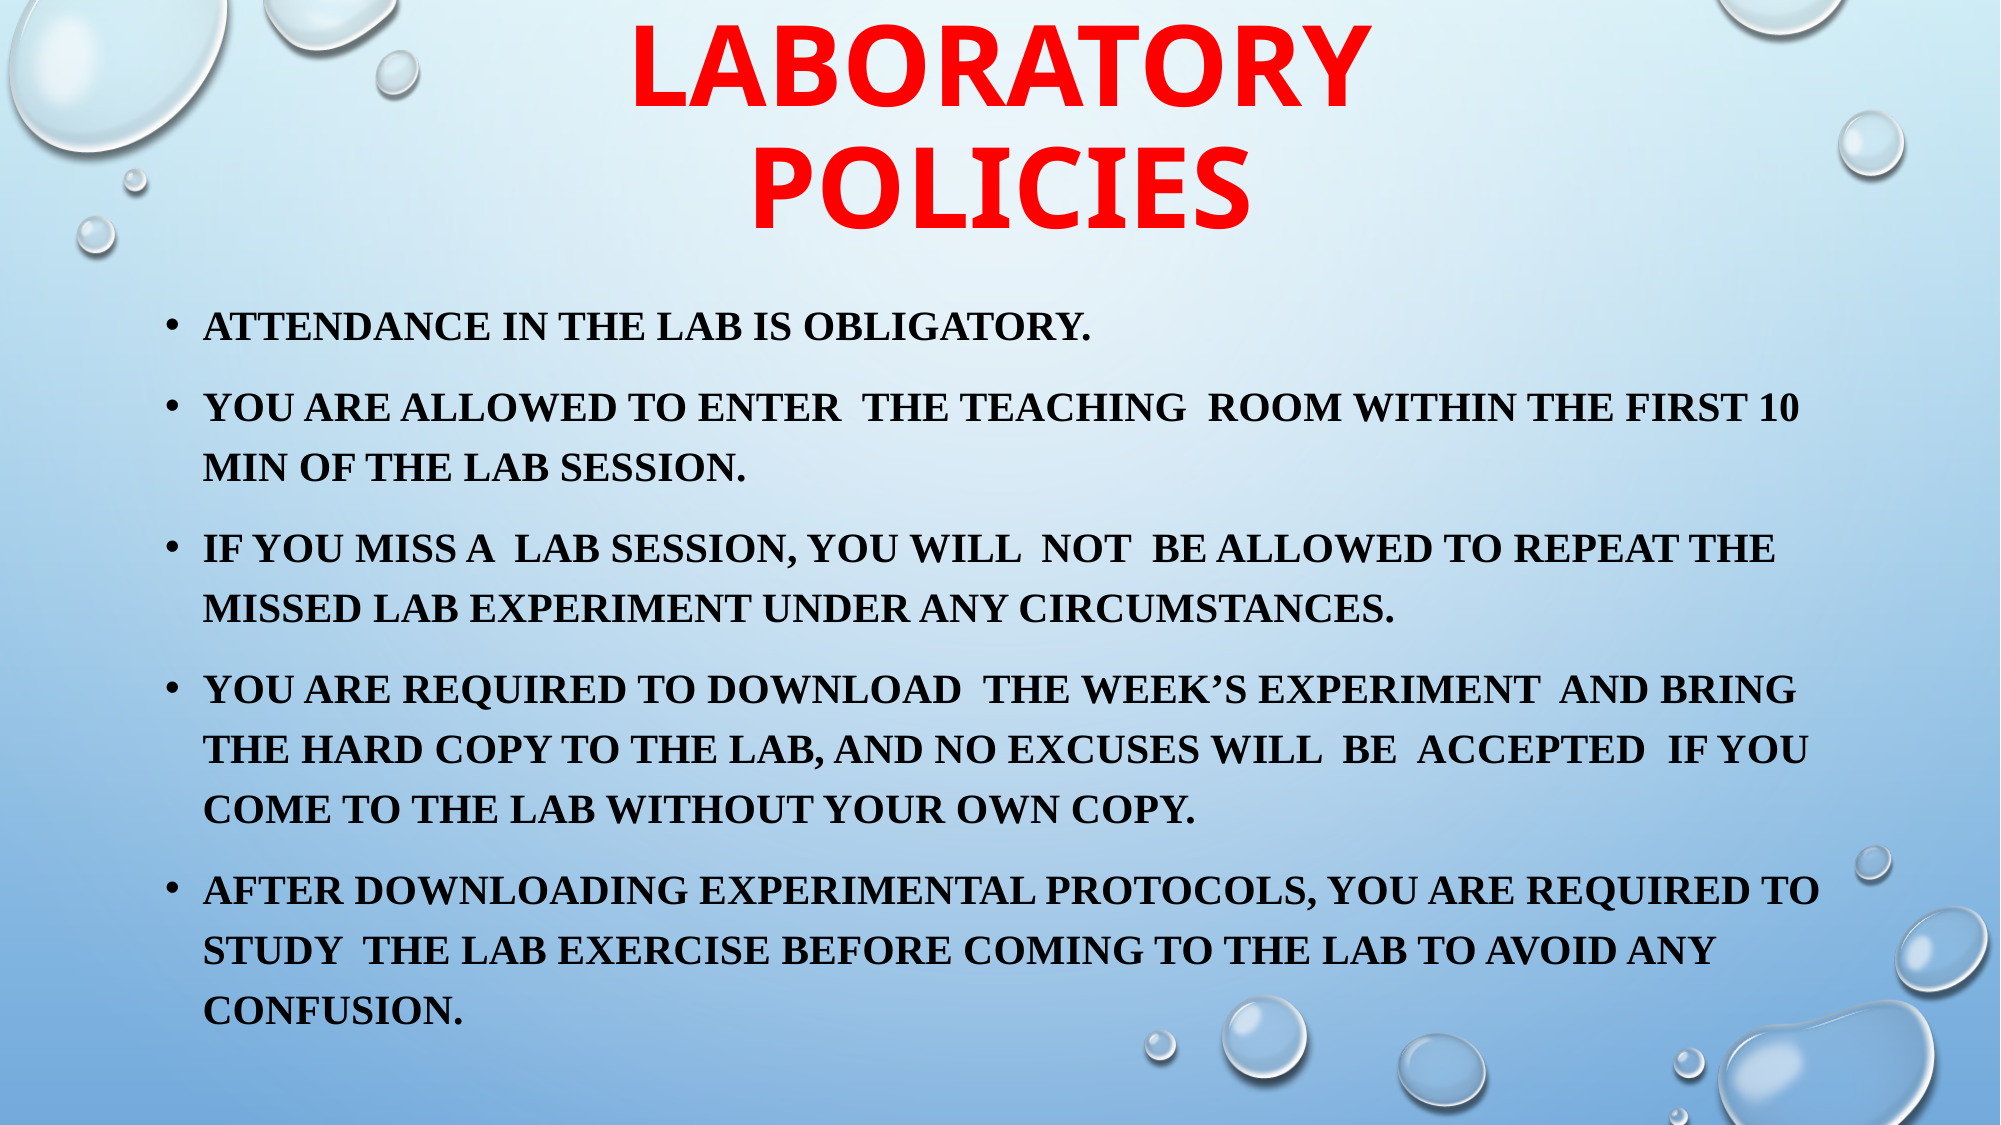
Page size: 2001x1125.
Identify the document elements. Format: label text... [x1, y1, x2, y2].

title Laboratory Policies [149, 0, 1851, 262]
picture [0, 0, 2000, 1125]
list Attendance in the lab is obligatory. you are allowed to enter the teaching room within the first 10 min of the lab session. If you miss a lab session, you will NOT be allowed to repeat the missed lab experiment under any circumstances. you are required to download the week’s experiment and bring the hard copy to the lab, and no excuses will be accepted if you come to the lab without your own copy. After downloading experimental protocols, you are required to study the lab exercise before coming to the lab to avoid any confusion. [150, 281, 1851, 1048]
